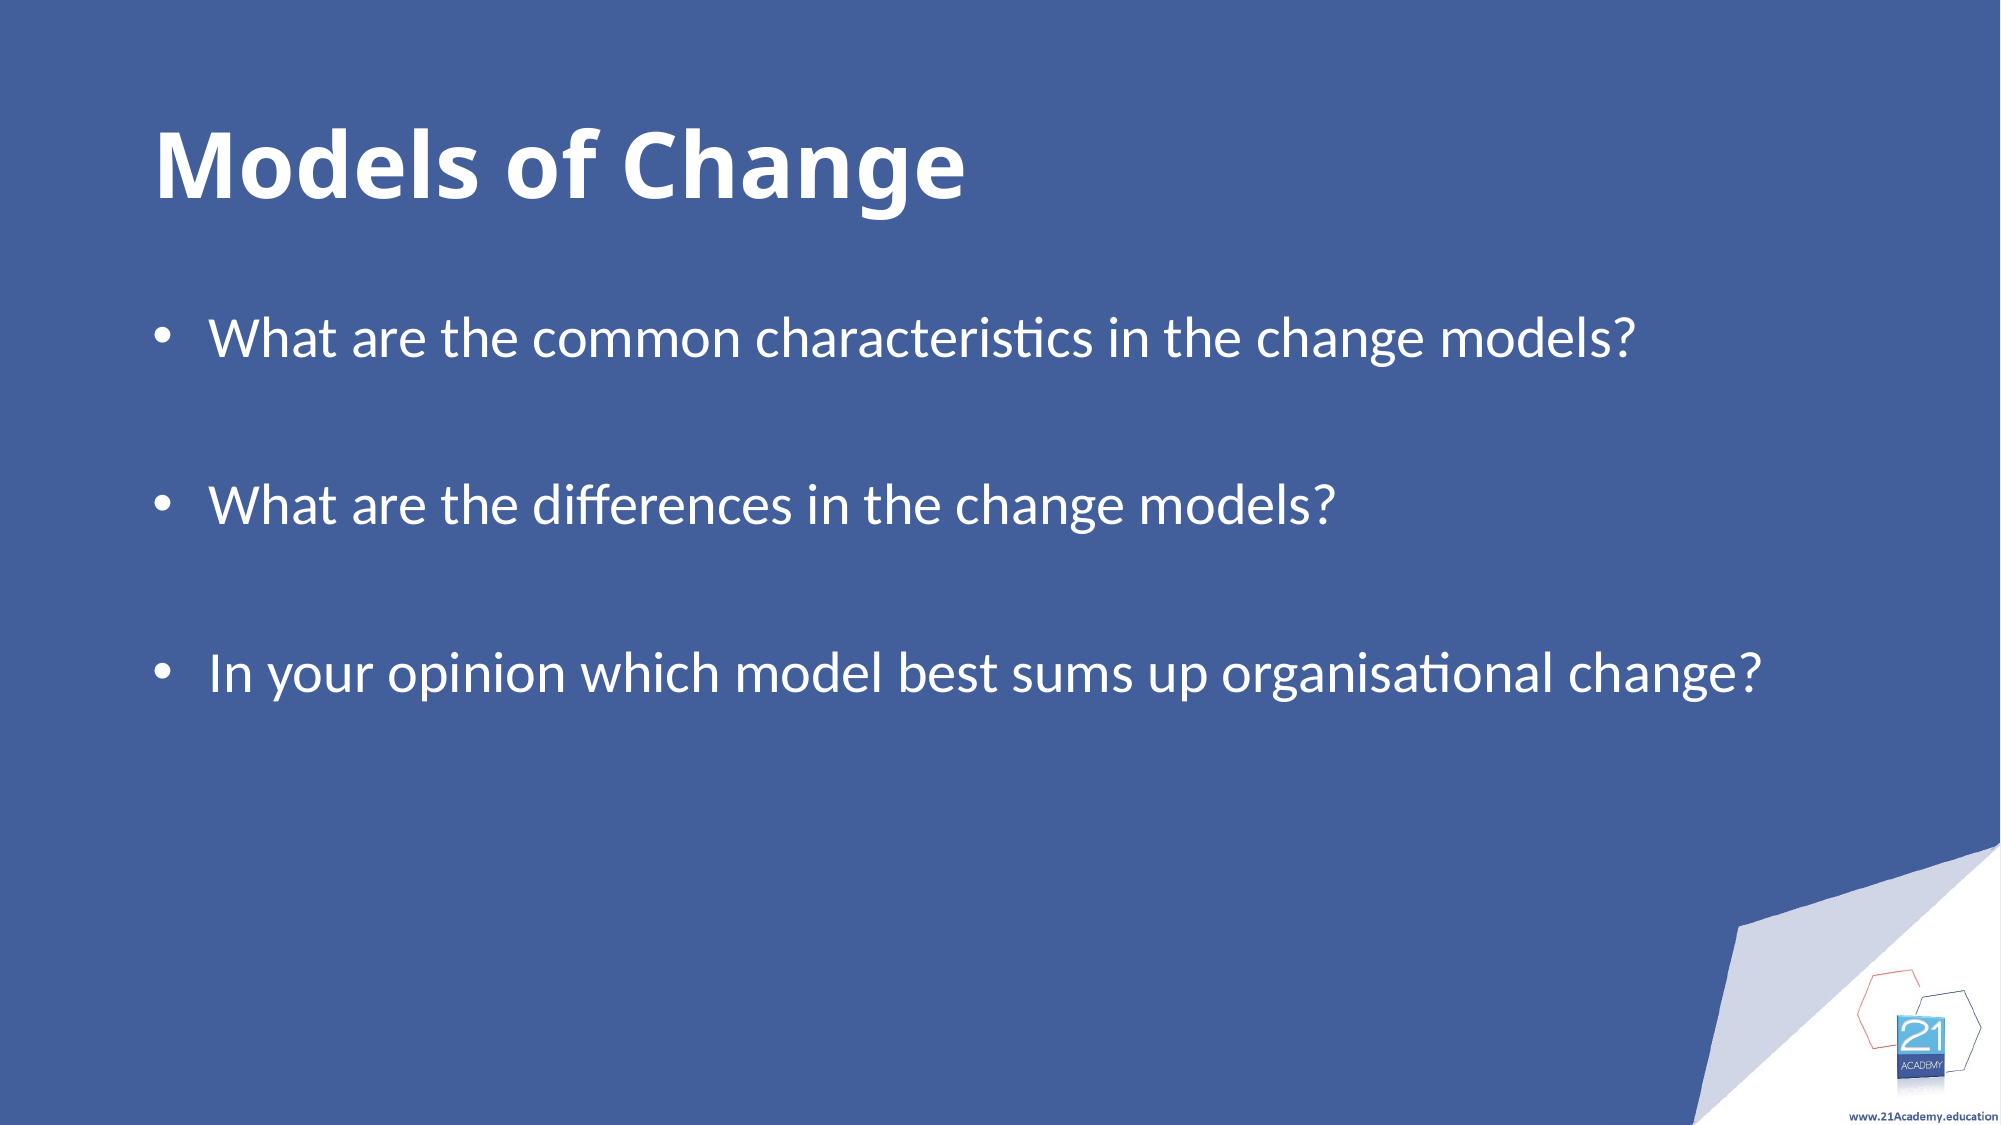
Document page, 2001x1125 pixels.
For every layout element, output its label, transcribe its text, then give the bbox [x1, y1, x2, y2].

picture [1605, 843, 2000, 1125]
list What are the common characteristics in the change models? What are the differences in the change models? In your opinion which model best sums up organisational change? [137, 299, 1863, 1014]
title Models of Change [137, 59, 1863, 278]
